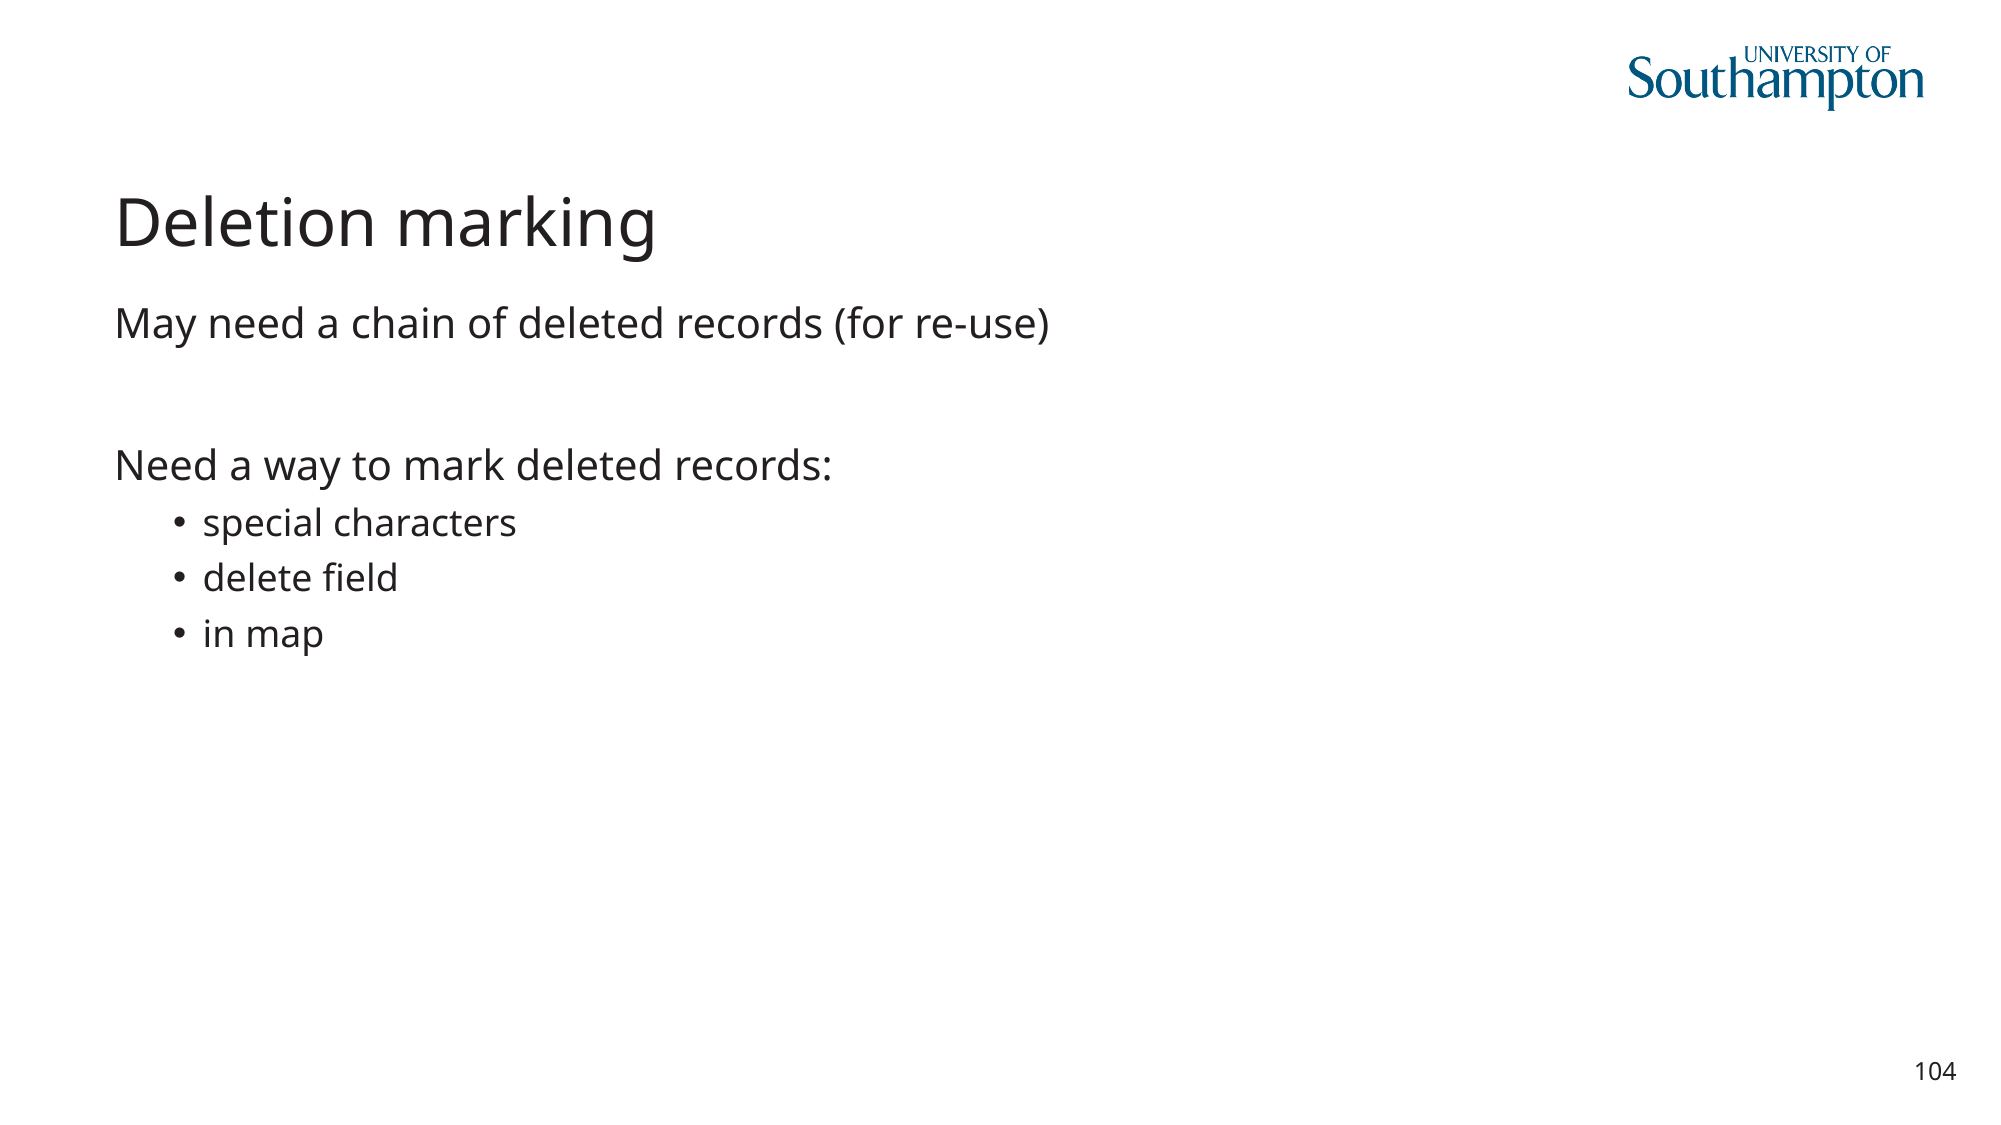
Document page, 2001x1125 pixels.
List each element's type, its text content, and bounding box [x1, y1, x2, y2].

picture [1629, 71, 1648, 95]
title Deletion marking [102, 113, 1898, 268]
list May need a chain of deleted records (for re-use) Need a way to mark deleted records: special characters delete field in map [102, 290, 1898, 1024]
picture [1629, 46, 1924, 111]
picture [1869, 48, 1877, 60]
